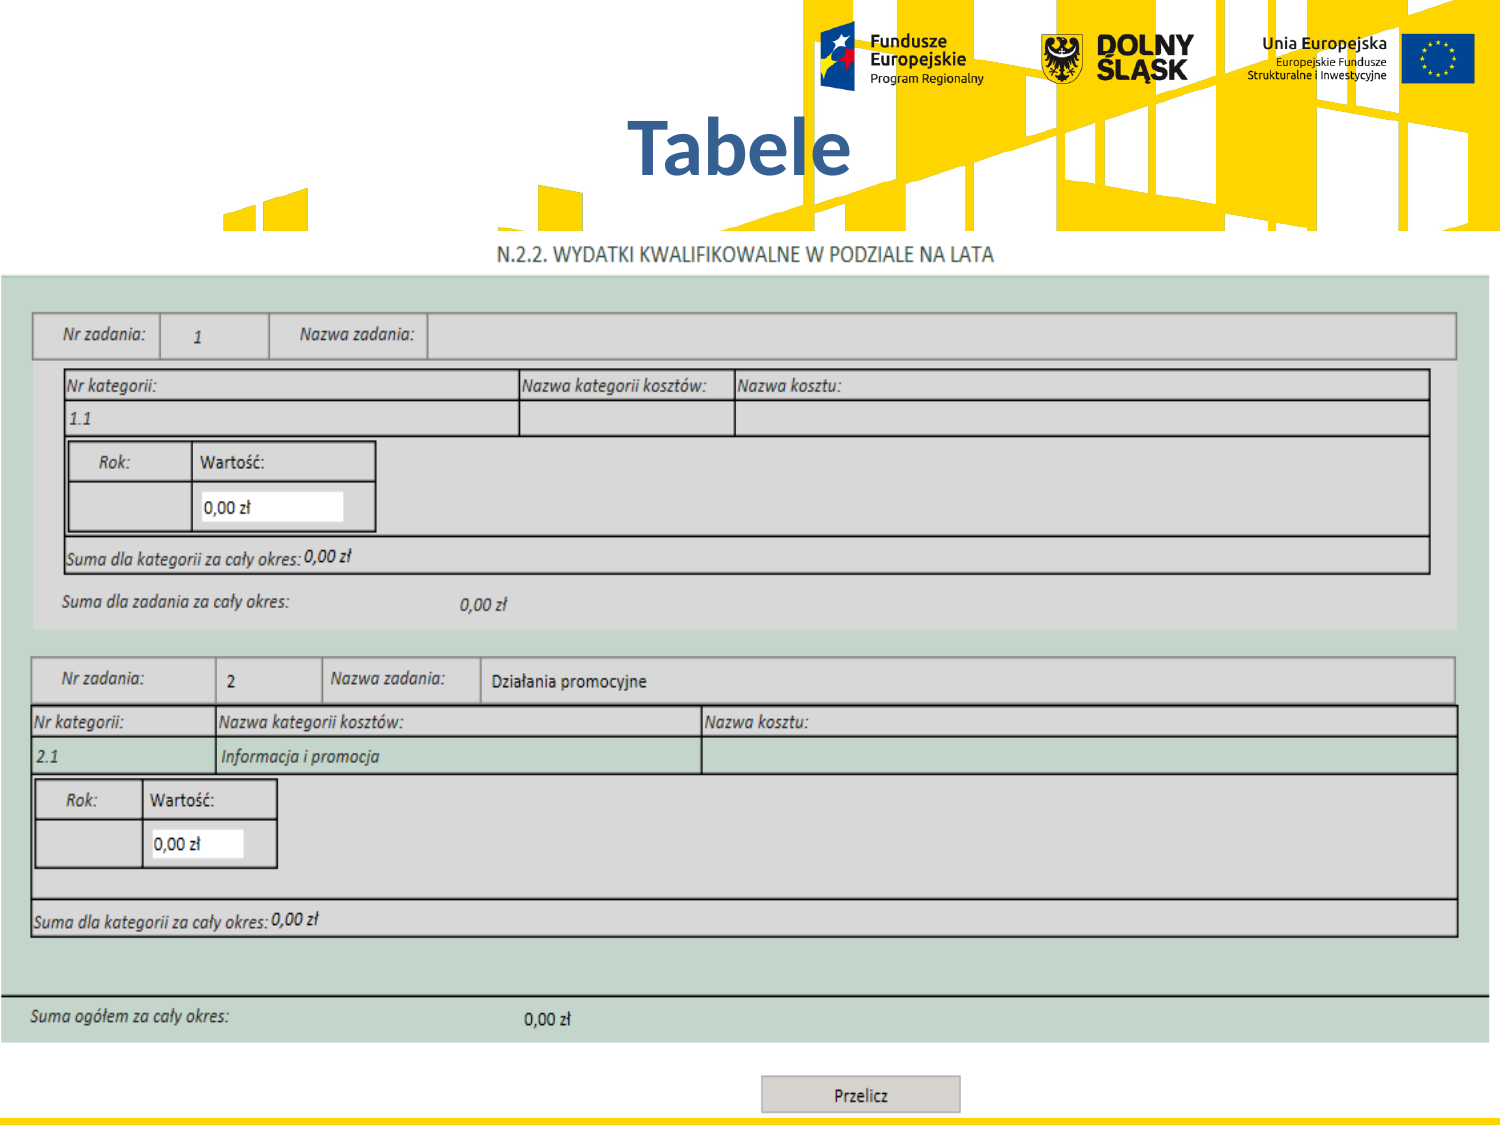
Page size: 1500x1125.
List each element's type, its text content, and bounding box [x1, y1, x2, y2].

title Tabele [75, 45, 1425, 230]
picture [0, 0, 1500, 1125]
